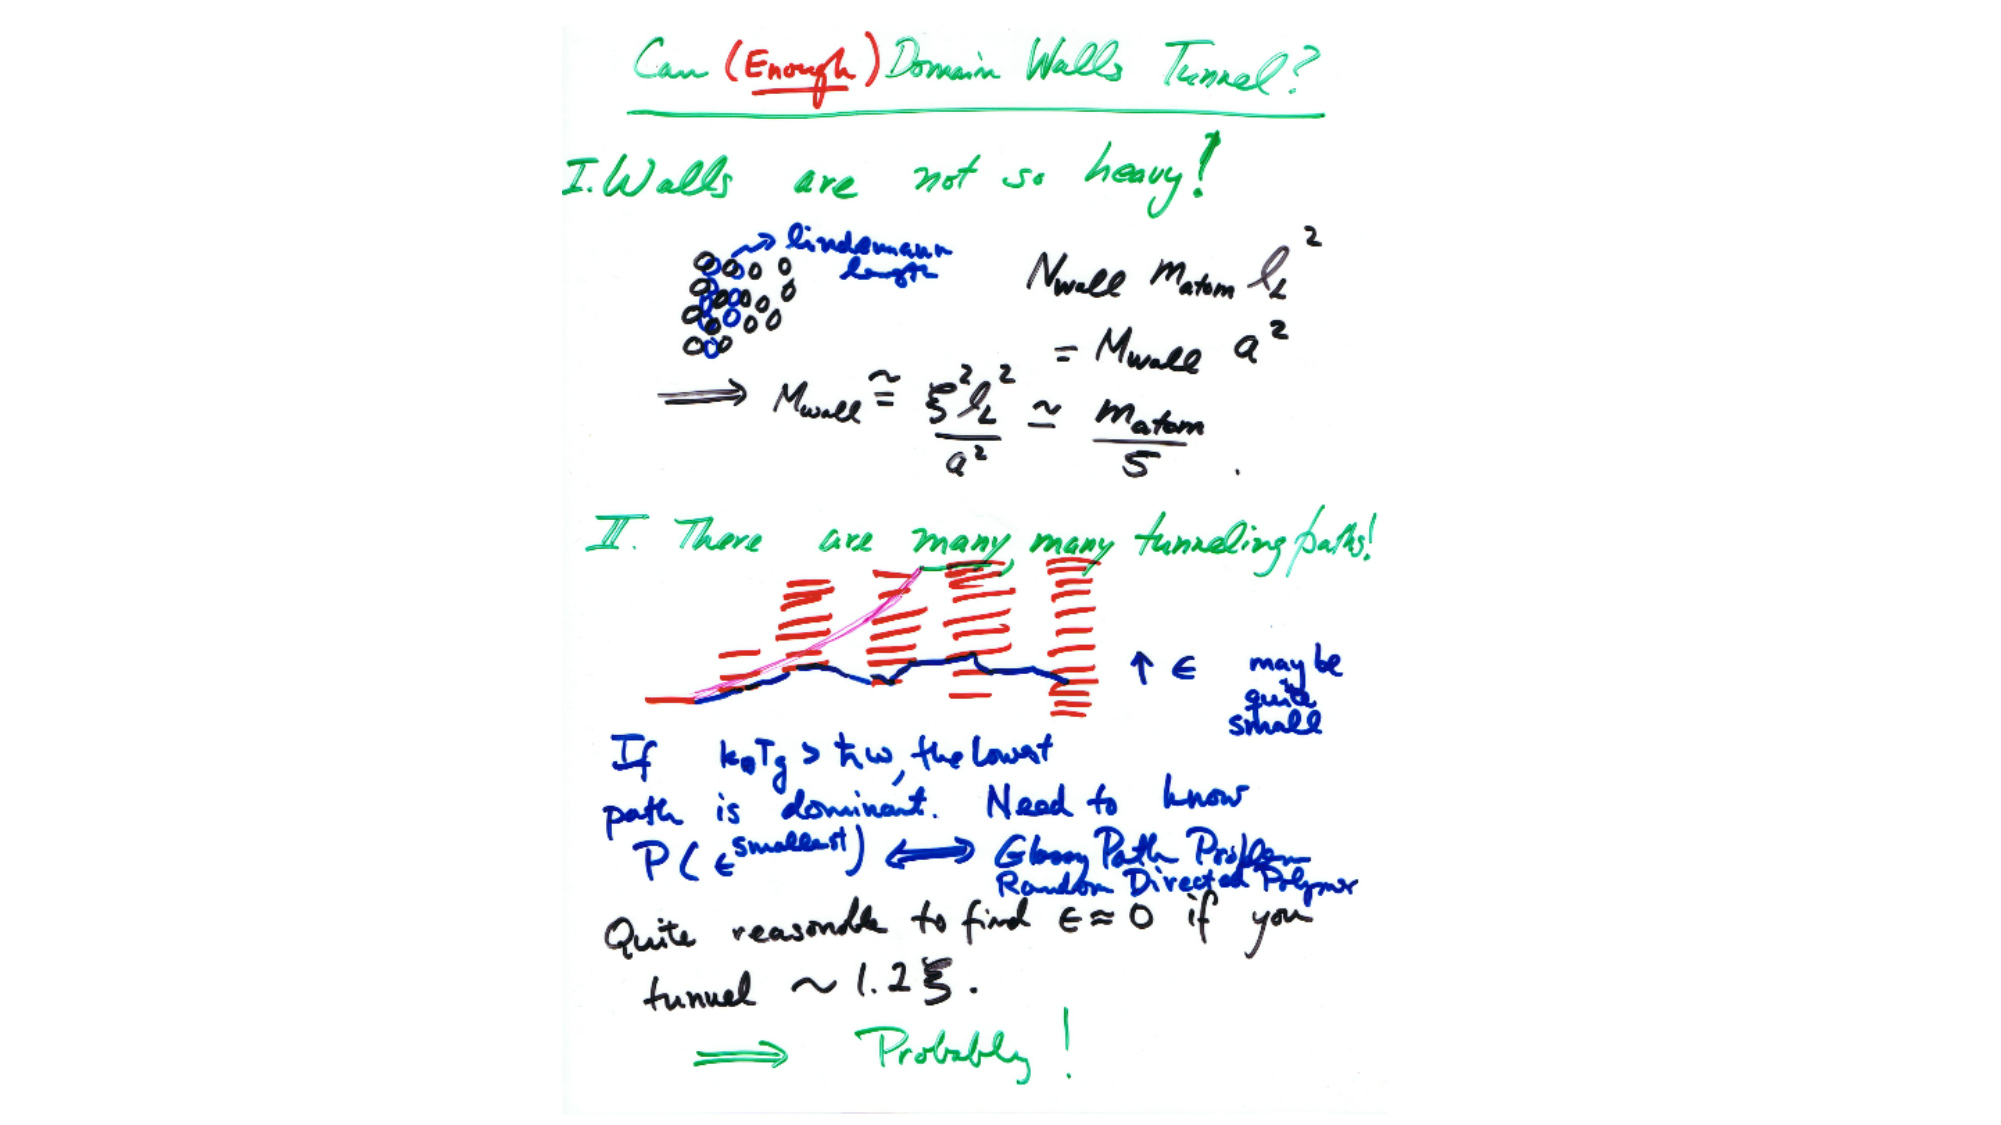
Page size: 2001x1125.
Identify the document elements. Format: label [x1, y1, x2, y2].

picture [562, 26, 1411, 1125]
